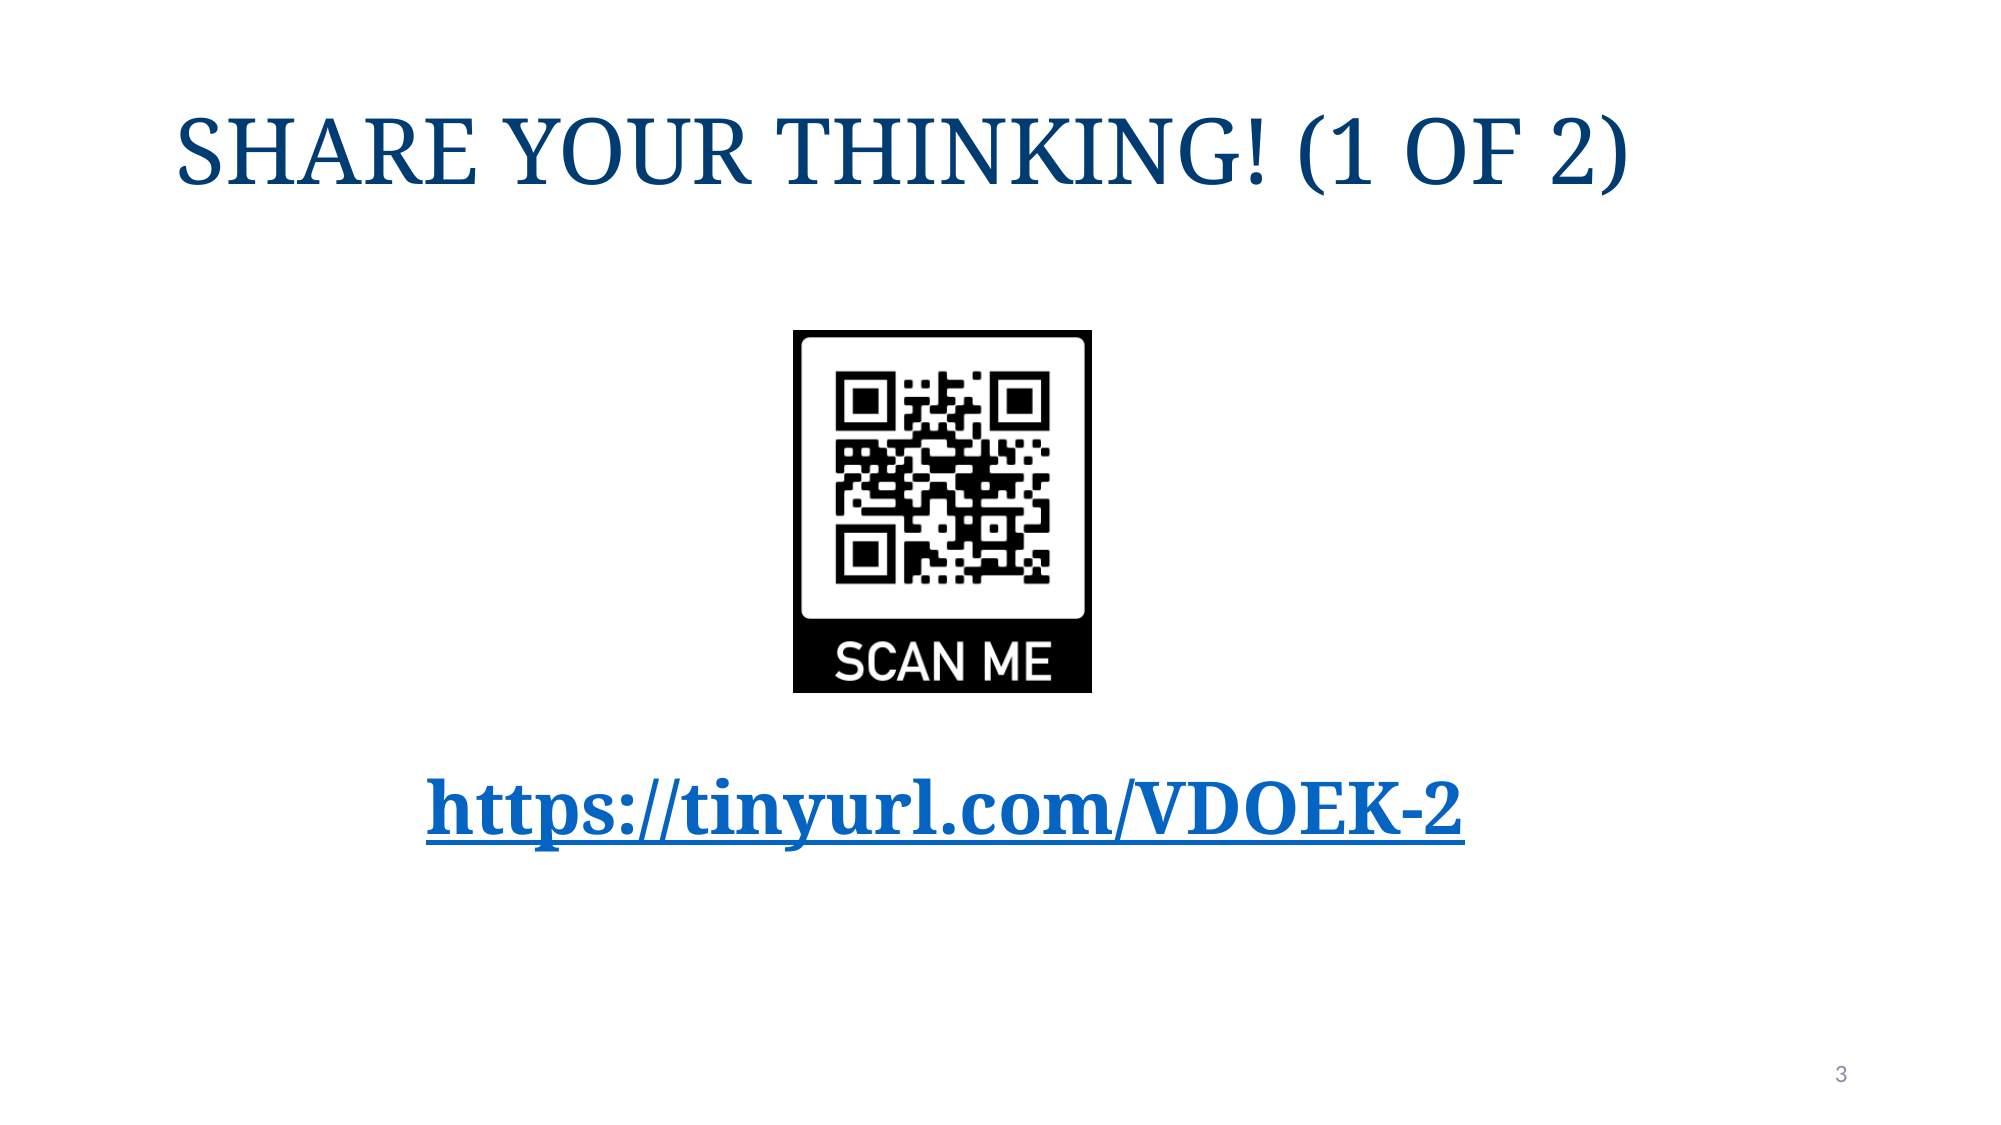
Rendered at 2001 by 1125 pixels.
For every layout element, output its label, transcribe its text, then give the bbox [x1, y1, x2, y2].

list Share Your Thinking! (1 of 2) [0, 0, 2000, 218]
slide_number 3 [1412, 1042, 1863, 1103]
picture [793, 329, 1092, 693]
text_box https://tinyurl.com/VDOEK-2 [411, 731, 1851, 906]
